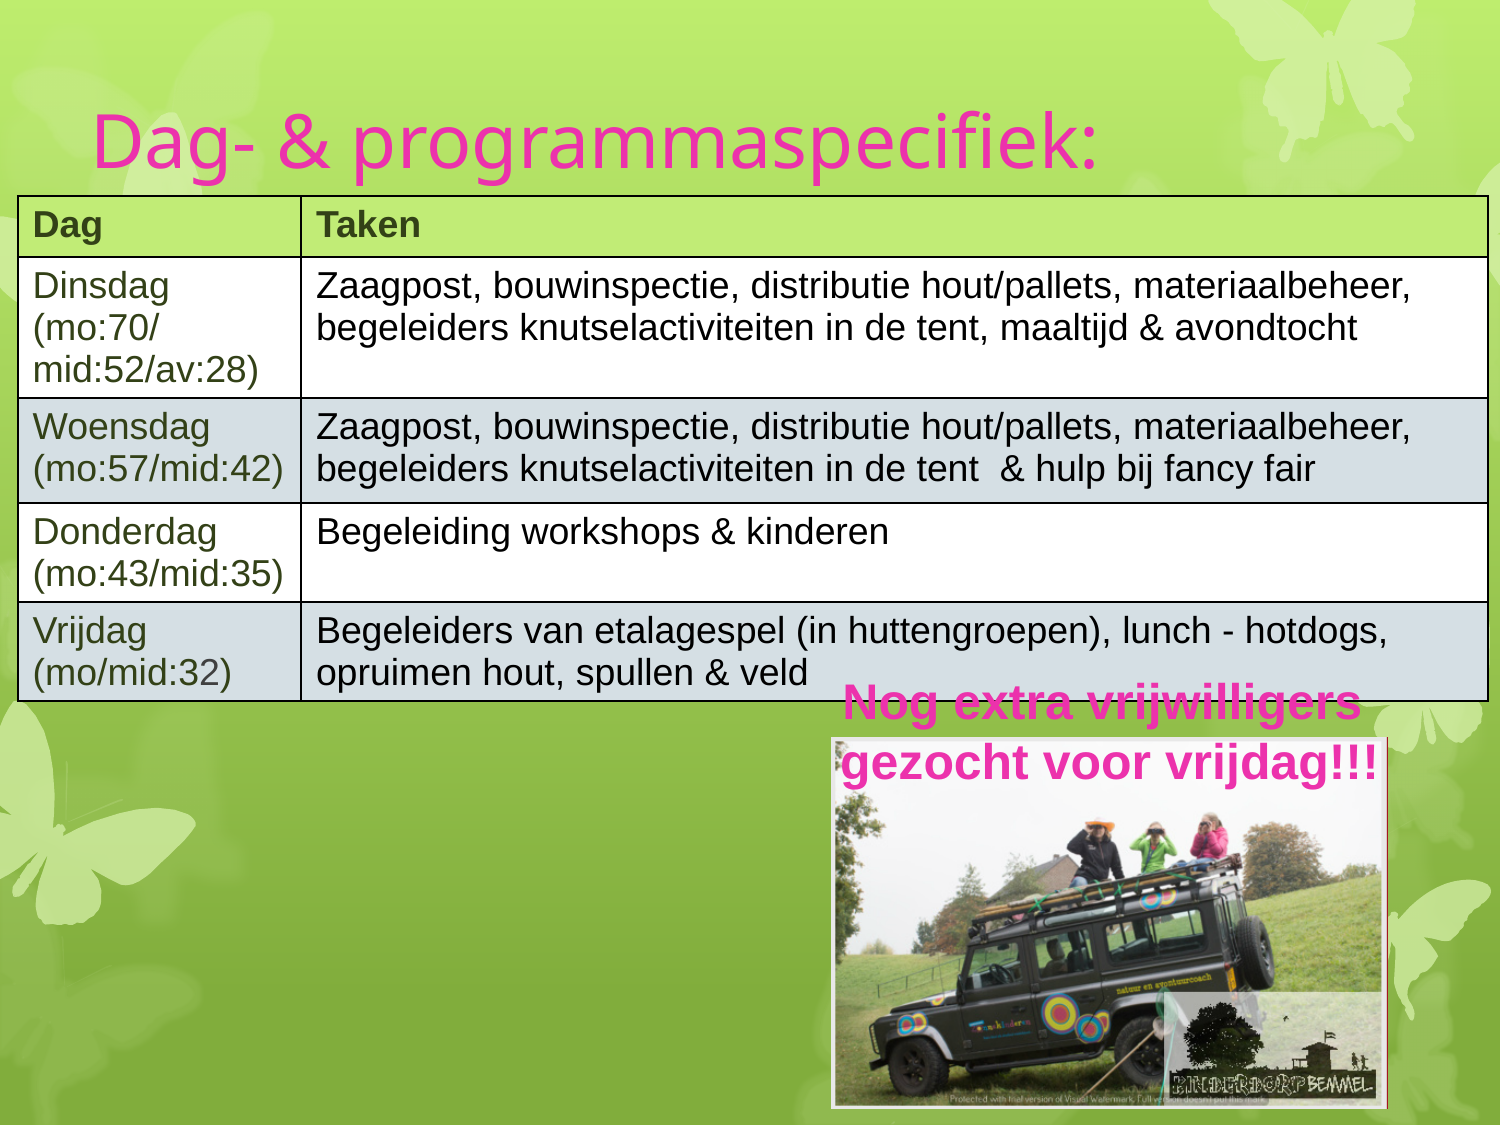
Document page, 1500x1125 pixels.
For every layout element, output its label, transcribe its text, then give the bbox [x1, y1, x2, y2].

table_cell Begeleiders van etalagespel (in huttengroepen), lunch - hotdogs, opruimen hout, spullen & veld [302, 603, 1487, 700]
table_cell Zaagpost, bouwinspectie, distributie hout/pallets, materiaalbeheer, begeleiders knutselactiviteiten in de tent & hulp bij fancy fair [302, 399, 1487, 502]
table_cell Vrijdag (mo/mid:32) [19, 603, 300, 700]
table_cell Dinsdag (mo:70/mid:52/av:28) [19, 258, 300, 397]
table_cell Begeleiding workshops & kinderen [302, 504, 1487, 601]
table_cell Donderdag (mo:43/mid:35) [19, 504, 300, 601]
table_header Dag [19, 197, 300, 256]
title Dag- & programmaspecifiek: [75, 45, 1424, 195]
table_cell Zaagpost, bouwinspectie, distributie hout/pallets, materiaalbeheer, begeleiders knutselactiviteiten in de tent, maaltijd & avondtocht [302, 258, 1487, 397]
table_cell Woensdag (mo:57/mid:42) [19, 399, 300, 502]
picture [831, 737, 1389, 1110]
table_header Taken [302, 197, 1487, 256]
text_box Nog extra vrijwilligers gezocht voor vrijdag!!! [750, 661, 1469, 797]
